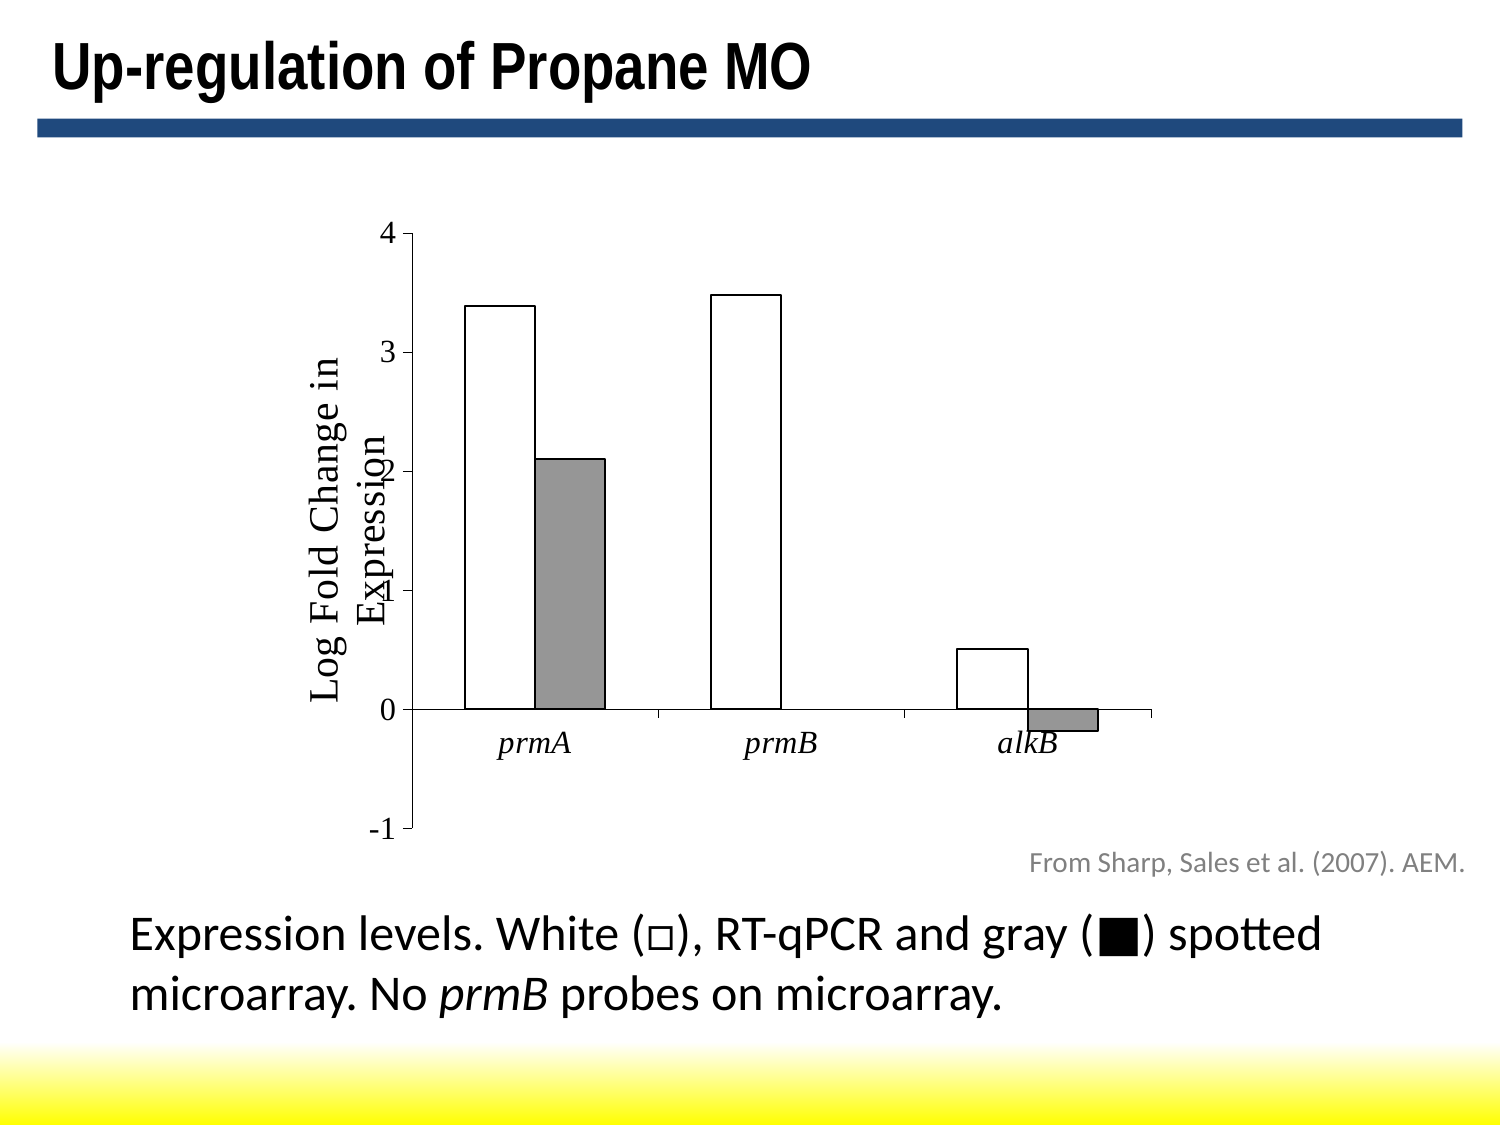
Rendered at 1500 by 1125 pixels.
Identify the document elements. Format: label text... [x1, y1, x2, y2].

chart [287, 187, 1191, 872]
title Up-regulation of Propane MO [37, 24, 1463, 100]
text_box From Sharp, Sales et al. (2007). AEM. [1014, 836, 1488, 886]
text_box Expression levels. White (□), RT-qPCR and gray (■) spotted microarray. No prmB probes on microarray. [114, 893, 1415, 1028]
